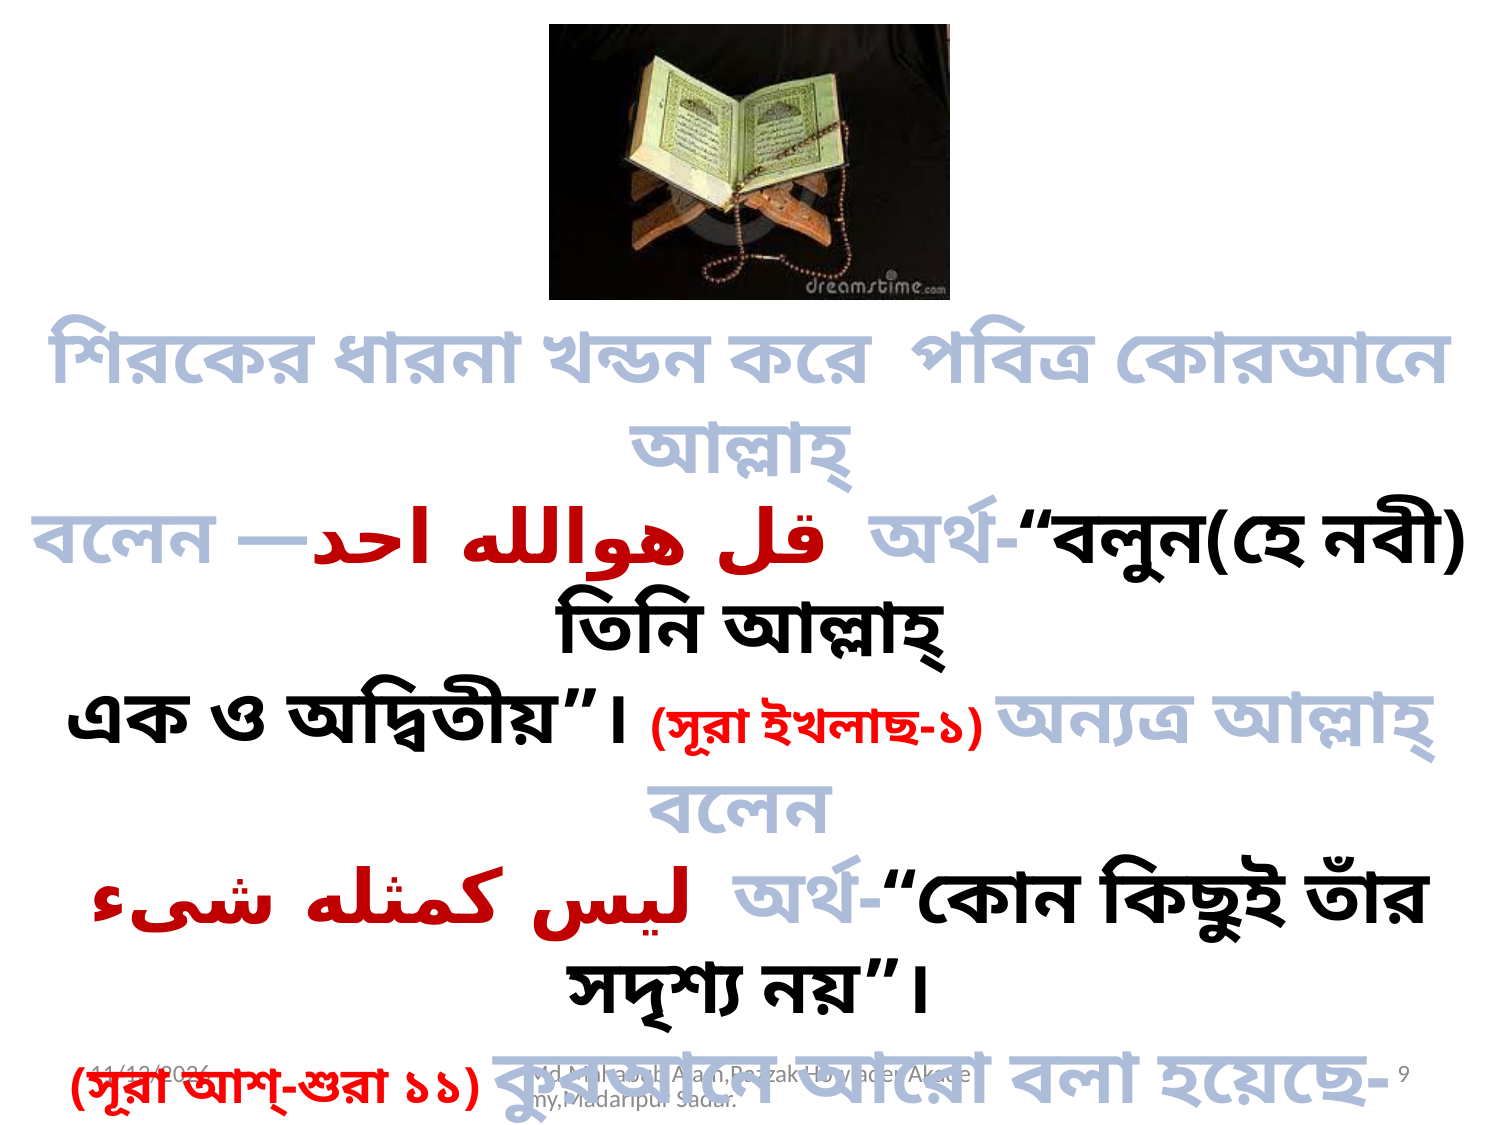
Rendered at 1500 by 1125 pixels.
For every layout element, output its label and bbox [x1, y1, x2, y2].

text_box [0, 24, 1500, 1125]
